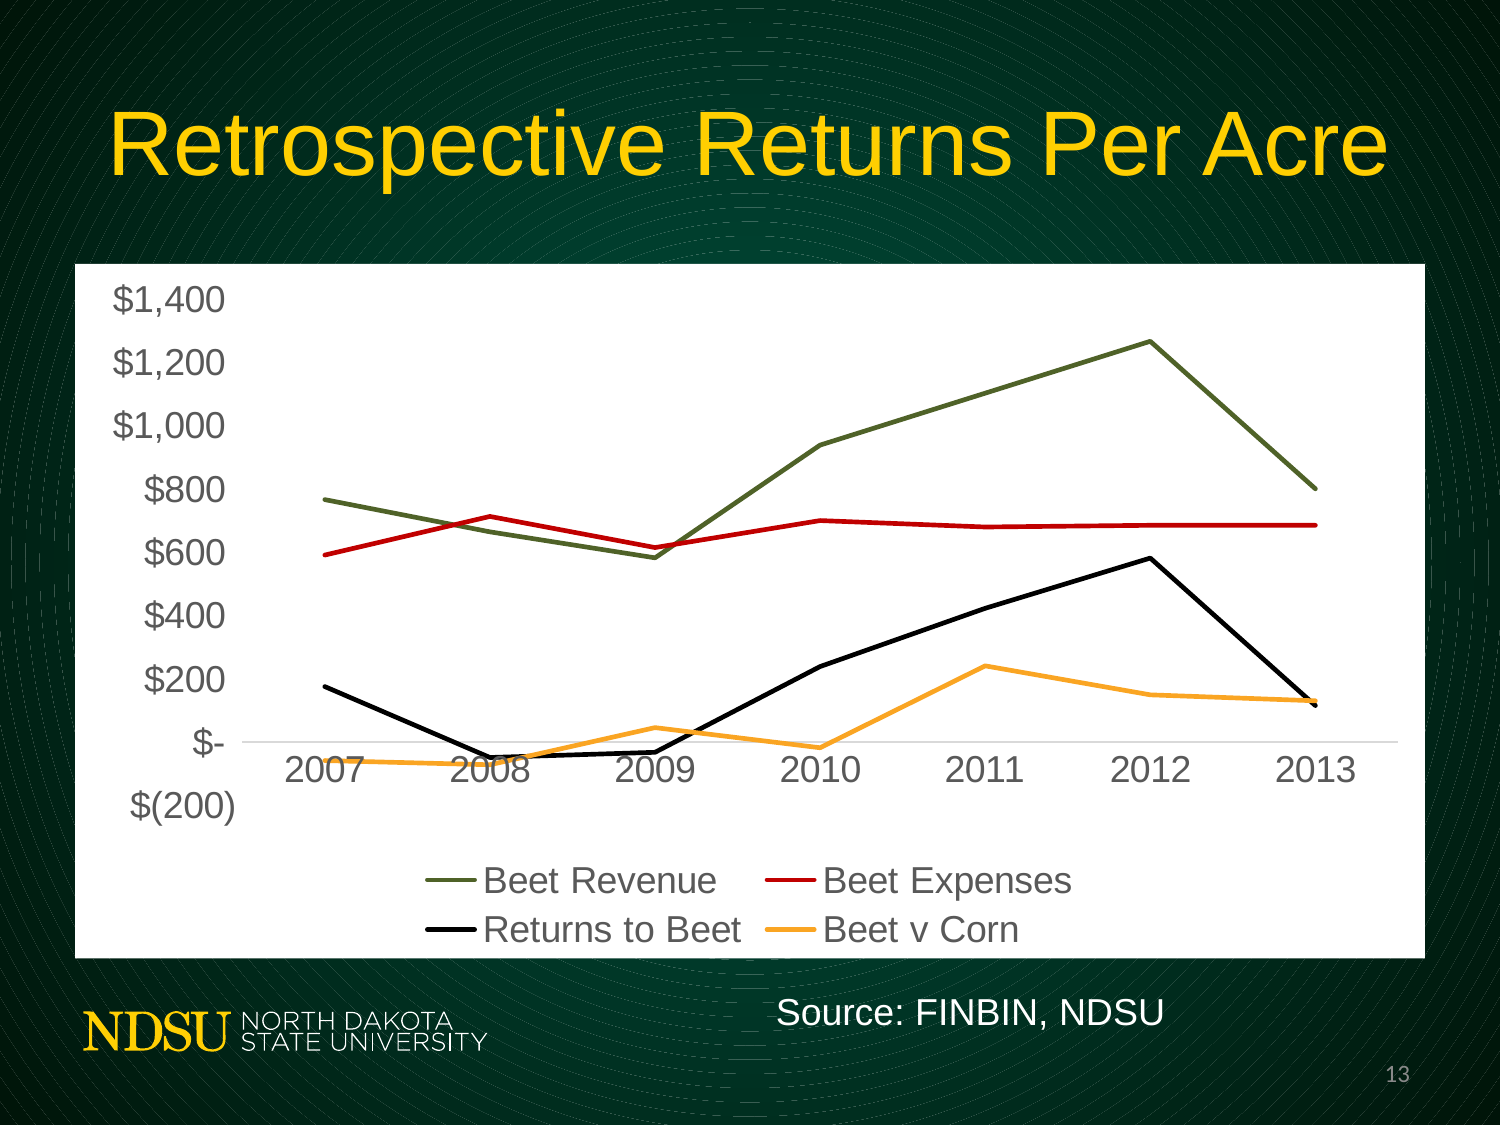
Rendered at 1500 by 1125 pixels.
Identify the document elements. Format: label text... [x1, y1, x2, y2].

slide_number 13 [1074, 1042, 1425, 1103]
chart [74, 263, 1426, 959]
title Retrospective Returns Per Acre [75, 45, 1425, 233]
text_box Source: FINBIN, NDSU [761, 980, 1220, 1041]
